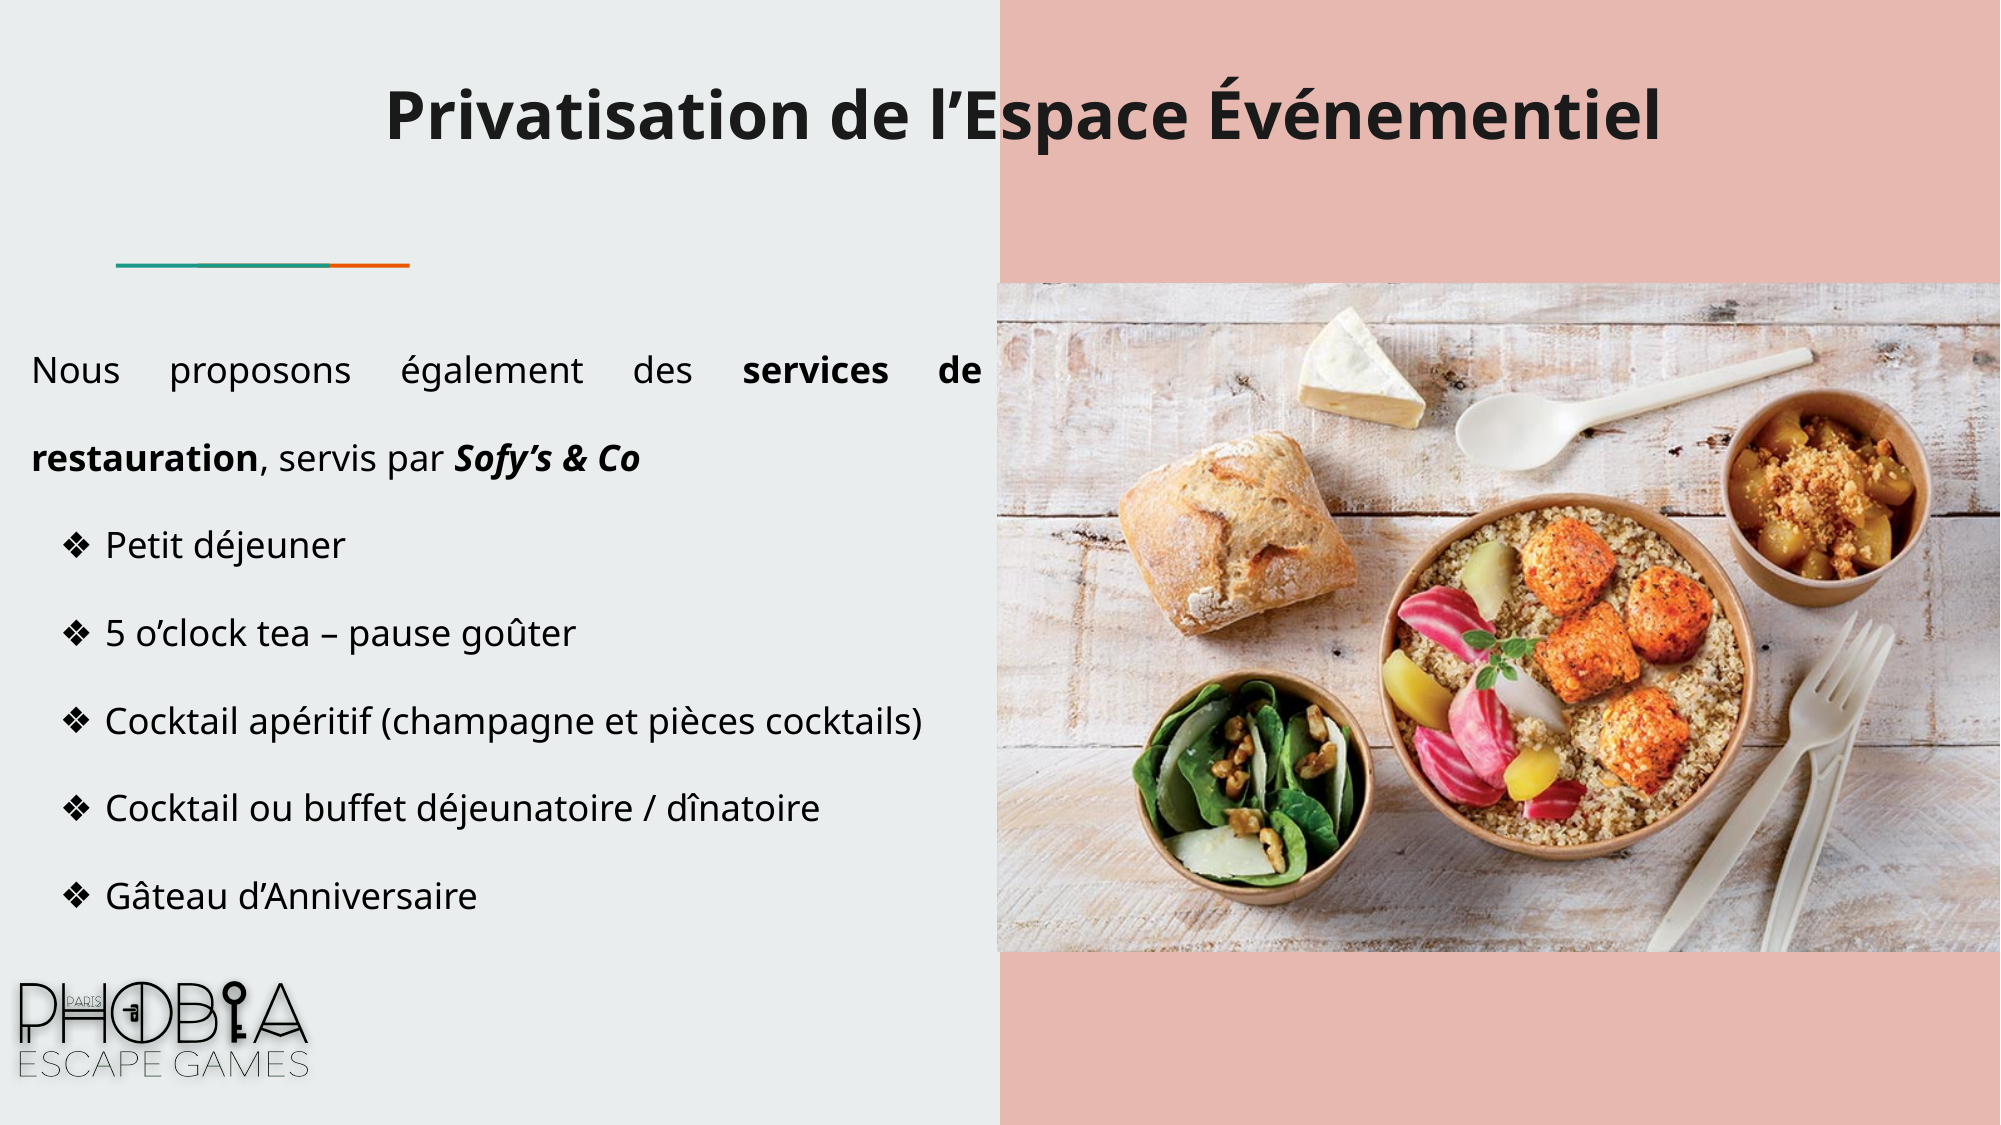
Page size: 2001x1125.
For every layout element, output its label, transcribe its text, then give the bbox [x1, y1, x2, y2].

picture [0, 933, 324, 1125]
title Privatisation de l’Espace Événementiel [48, 7, 2000, 162]
picture [997, 283, 2000, 952]
text_box Nous proposons également des services de restauration, servis par Sofy’s & Co Petit déjeuner 5 o’clock tea – pause goûter Cocktail apéritif (champagne et pièces cocktails) Cocktail ou buffet déjeunatoire / dînatoire Gâteau d’Anniversaire [16, 295, 998, 1125]
